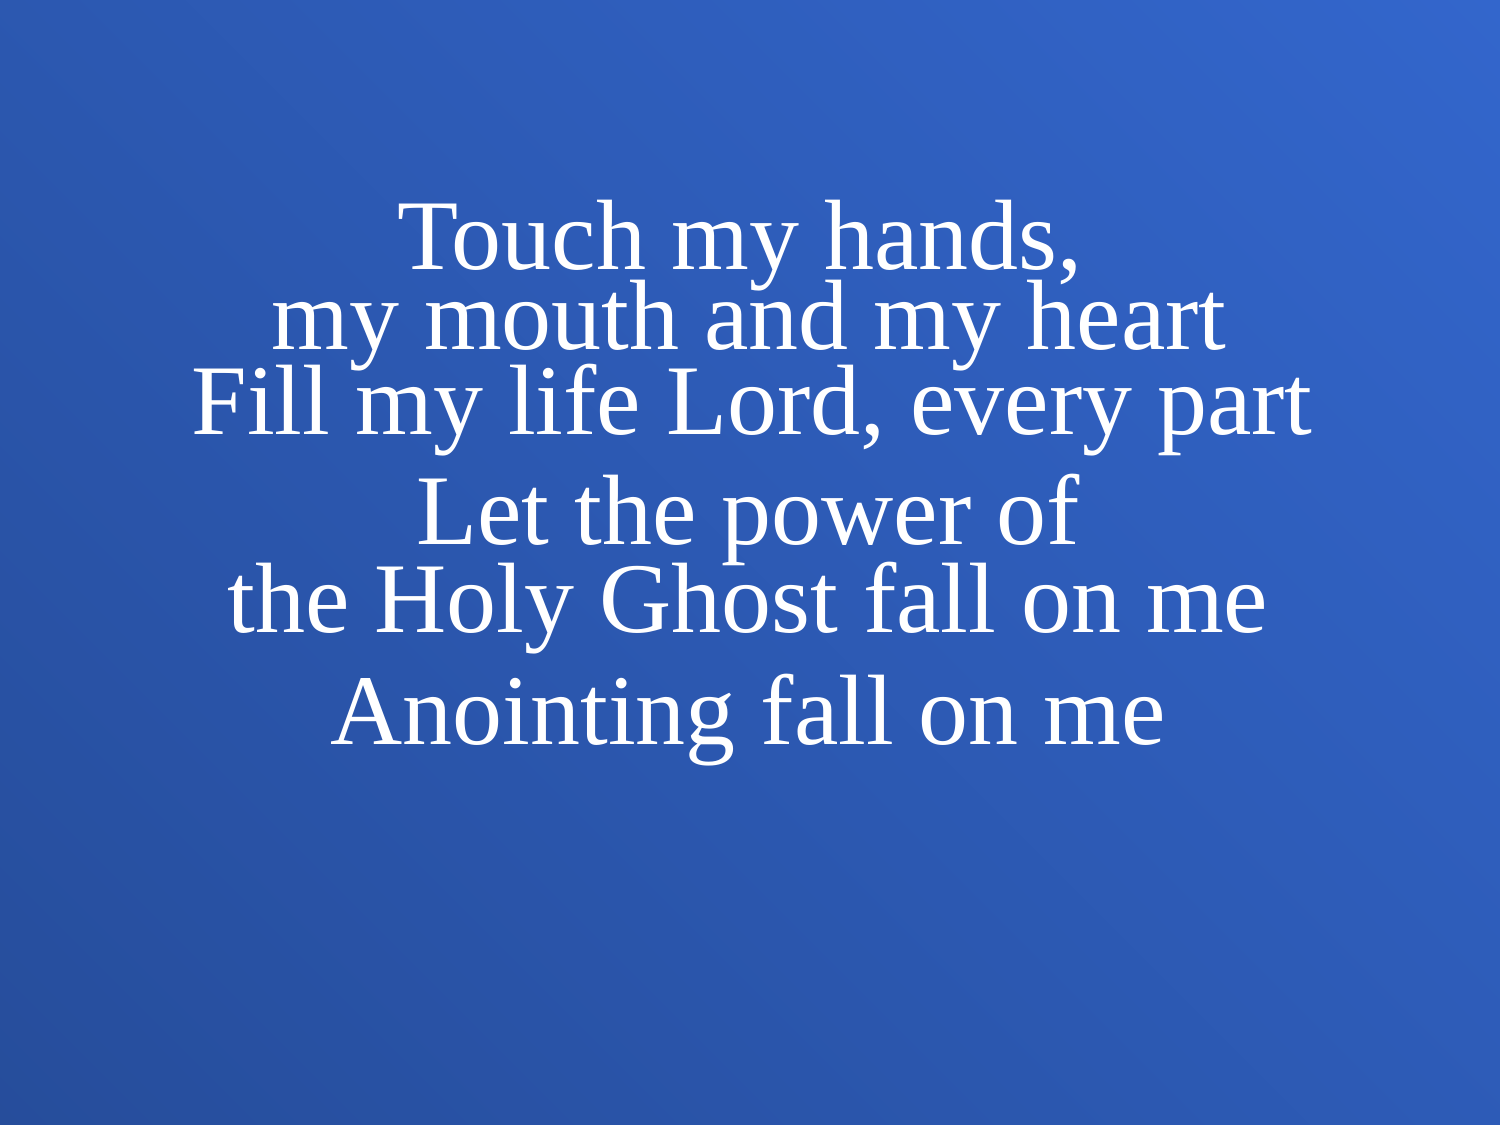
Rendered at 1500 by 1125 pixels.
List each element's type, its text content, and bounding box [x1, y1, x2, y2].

text_box my mouth and my heart [0, 241, 1500, 377]
text_box Anointing fall on me [0, 661, 1499, 773]
text_box Fill my life Lord, every part [2, 377, 1500, 462]
text_box Touch my hands, [2, 162, 1500, 241]
text_box the Holy Ghost fall on me [0, 525, 1499, 661]
text_box Let the power of [0, 437, 1499, 525]
